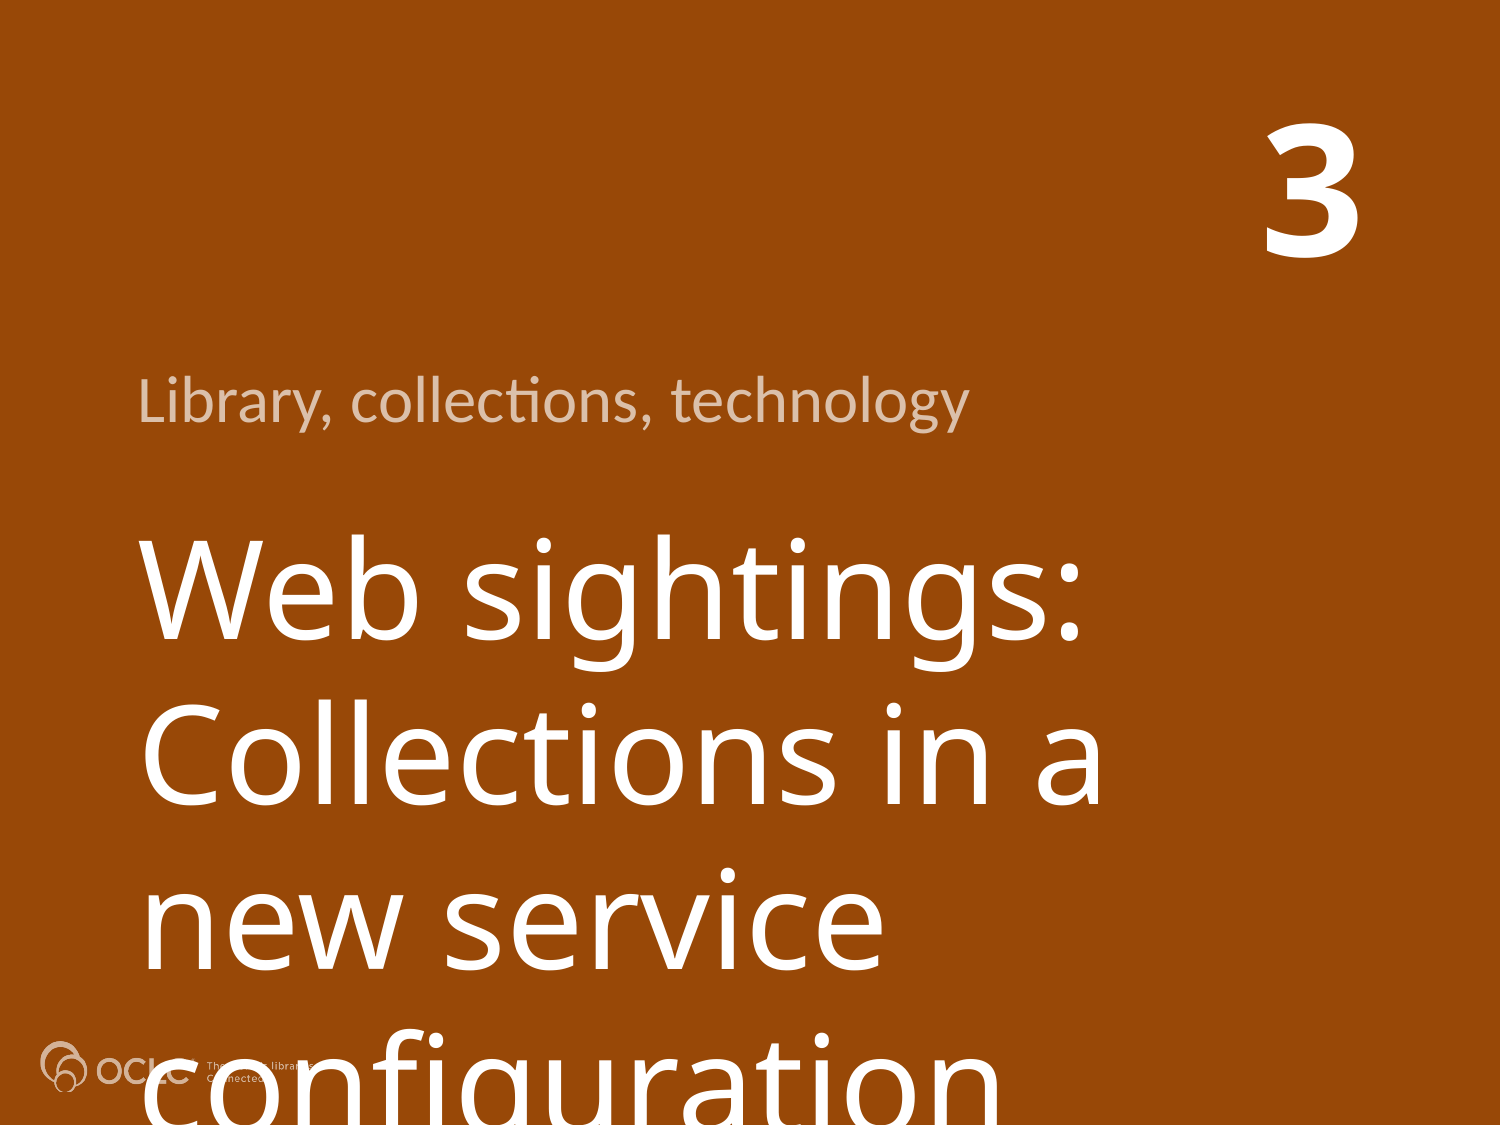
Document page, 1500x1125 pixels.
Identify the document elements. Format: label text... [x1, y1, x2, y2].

title Web sightings: Collections in a new service configuration [122, 487, 1398, 671]
list Library, collections, technology [122, 347, 1398, 476]
text_box 3 [1245, 65, 1380, 301]
